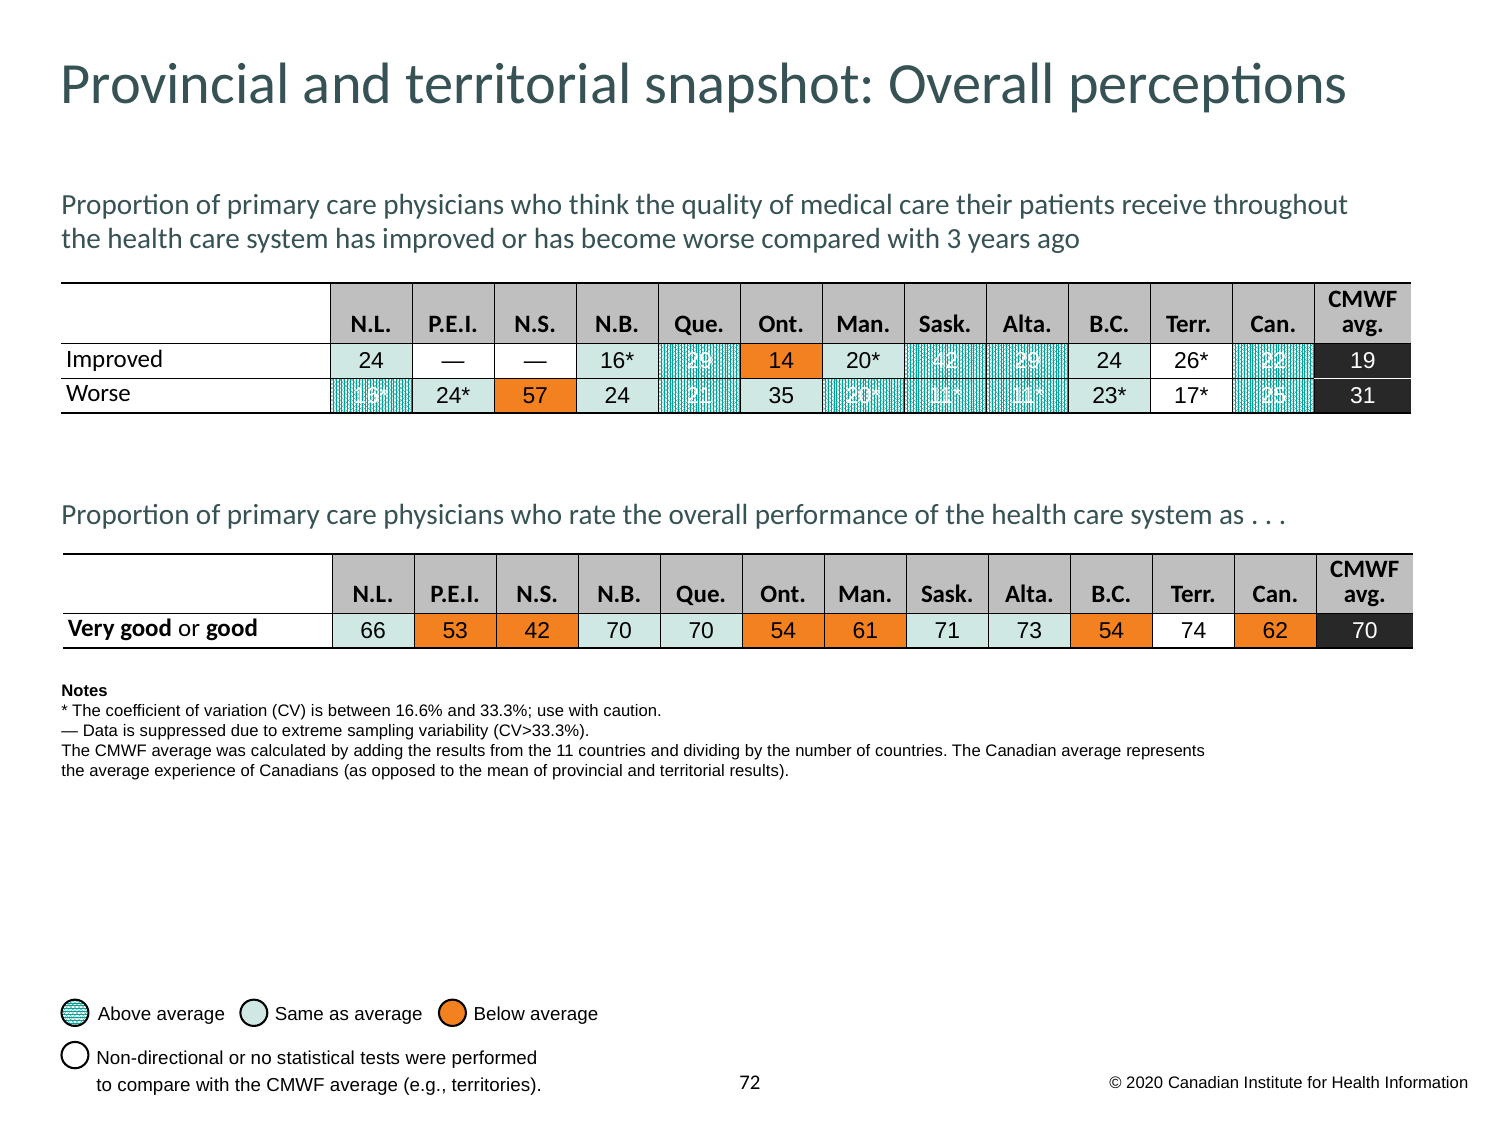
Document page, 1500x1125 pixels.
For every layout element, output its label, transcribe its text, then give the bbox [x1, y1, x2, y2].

table_cell 42 [497, 614, 578, 647]
title Provincial and territorial snapshot: Overall perceptions [60, 45, 1411, 136]
table_cell 24 [577, 379, 658, 412]
table_cell — [495, 344, 576, 378]
table_cell Worse [61, 379, 330, 412]
table_cell 24 [331, 344, 412, 378]
text_box © 2020 Canadian Institute for Health Information [1057, 1064, 1489, 1100]
table_cell 29 [987, 344, 1068, 378]
table_cell 20* [823, 344, 904, 378]
table_cell 25 [1233, 379, 1314, 412]
table_cell 11* [987, 379, 1068, 412]
table_header Que. [659, 284, 740, 343]
text_box Proportion of primary care physicians who think the quality of medical care their patients receive throughout the health care system has improved or has become worse compared with 3 years ago [61, 169, 1425, 278]
table_cell 53 [415, 614, 496, 647]
table_header Que. [661, 555, 742, 613]
table_header N.L. [333, 555, 414, 613]
table_cell 24* [413, 379, 494, 412]
table_cell Improved [61, 344, 330, 378]
table_cell 70 [579, 614, 660, 647]
table_header N.B. [577, 284, 658, 343]
table_cell 61 [825, 614, 906, 647]
table_cell 19 [1315, 344, 1411, 378]
text_box Notes * The coefficient of variation (CV) is between 16.6% and 33.3%; use with caution. — Data is suppressed due to extreme sampling variability (CV>33.3%). The CMWF average was calculated by adding the results from the 11 countries and dividing by the number of countries. The Canadian average represents the average experience of Canadians (as opposed to the mean of provincial and territorial results). [61, 665, 1239, 781]
table_header [61, 284, 330, 343]
table_cell 11* [905, 379, 986, 412]
table_cell 70 [1317, 614, 1413, 647]
table_header N.B. [579, 555, 660, 613]
table_header Man. [823, 284, 904, 343]
table_cell 54 [743, 614, 824, 647]
table_header Can. [1235, 555, 1316, 613]
table_header N.S. [497, 555, 578, 613]
table_header Terr. [1153, 555, 1234, 613]
table_header [63, 555, 332, 613]
table_header B.C. [1069, 284, 1150, 343]
table_cell 74 [1153, 614, 1234, 647]
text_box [61, 993, 678, 1102]
table_cell 35 [741, 379, 822, 412]
table_cell 73 [989, 614, 1070, 647]
table_cell 22 [1233, 344, 1314, 378]
table_header Ont. [743, 555, 824, 613]
table_header Alta. [989, 555, 1070, 613]
table_cell 20* [823, 379, 904, 412]
table_header Sask. [905, 284, 986, 343]
table_header P.E.I. [415, 555, 496, 613]
table_header Man. [825, 555, 906, 613]
table_cell 23* [1069, 379, 1150, 412]
table_cell 14 [741, 344, 822, 378]
table_header Ont. [741, 284, 822, 343]
table_header N.S. [495, 284, 576, 343]
table_cell 29 [659, 344, 740, 378]
table_cell 17* [1151, 379, 1232, 412]
table_cell 16* [331, 379, 412, 412]
table_cell Very good or good [63, 614, 332, 647]
table_header CMWF avg. [1317, 555, 1413, 613]
table_cell 31 [1315, 379, 1411, 412]
table_cell 71 [907, 614, 988, 647]
table_header N.L. [331, 284, 412, 343]
table_cell 62 [1235, 614, 1316, 647]
table_cell 42 [905, 344, 986, 378]
table_cell 57 [495, 379, 576, 412]
table_header P.E.I. [413, 284, 494, 343]
text_box Proportion of primary care physicians who rate the overall performance of the health care system as . . . [61, 481, 1425, 552]
table_header CMWF avg. [1315, 284, 1411, 343]
table_header Can. [1233, 284, 1314, 343]
table_header B.C. [1071, 555, 1152, 613]
table_header Alta. [987, 284, 1068, 343]
table_cell 16* [577, 344, 658, 378]
table_cell 66 [333, 614, 414, 647]
table_cell 26* [1151, 344, 1232, 378]
table_header Sask. [907, 555, 988, 613]
table_cell 54 [1071, 614, 1152, 647]
table_header Terr. [1151, 284, 1232, 343]
table_cell — [413, 344, 494, 378]
table_cell 24 [1069, 344, 1150, 378]
table_cell 21 [659, 379, 740, 412]
table_cell 70 [661, 614, 742, 647]
